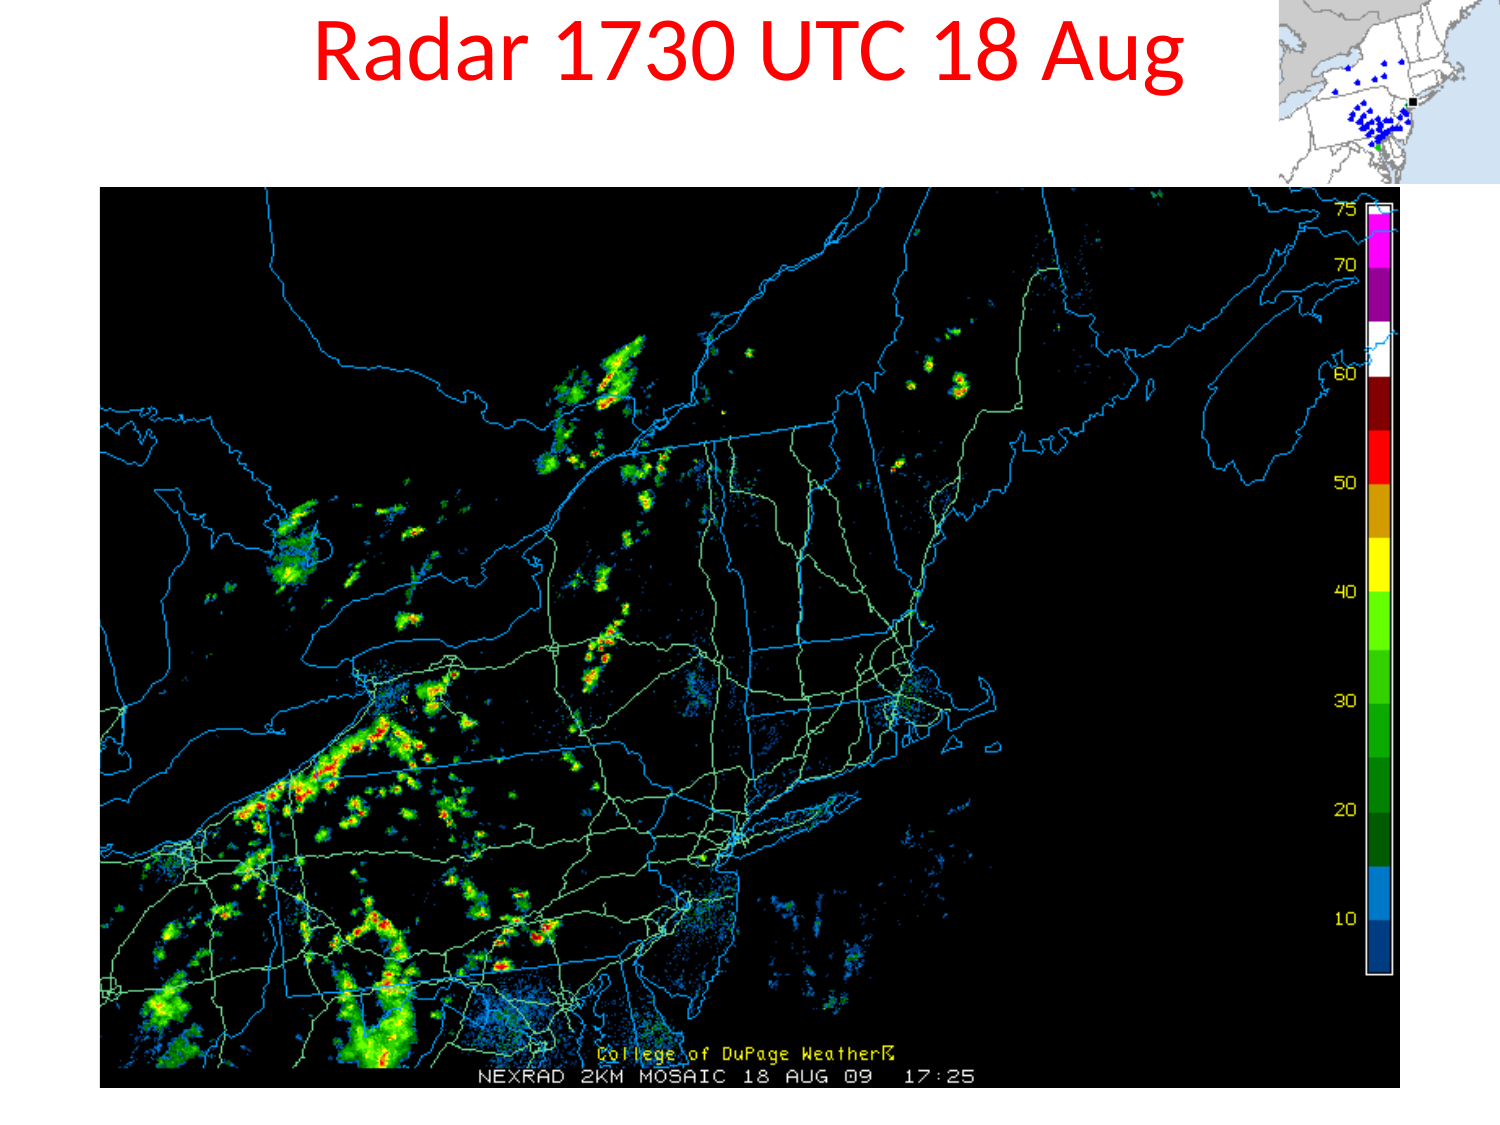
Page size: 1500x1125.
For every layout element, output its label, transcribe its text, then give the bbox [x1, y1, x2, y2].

picture [1278, 0, 1500, 184]
title Radar 1730 UTC 18 Aug [156, 0, 1276, 138]
picture [99, 187, 1401, 1088]
